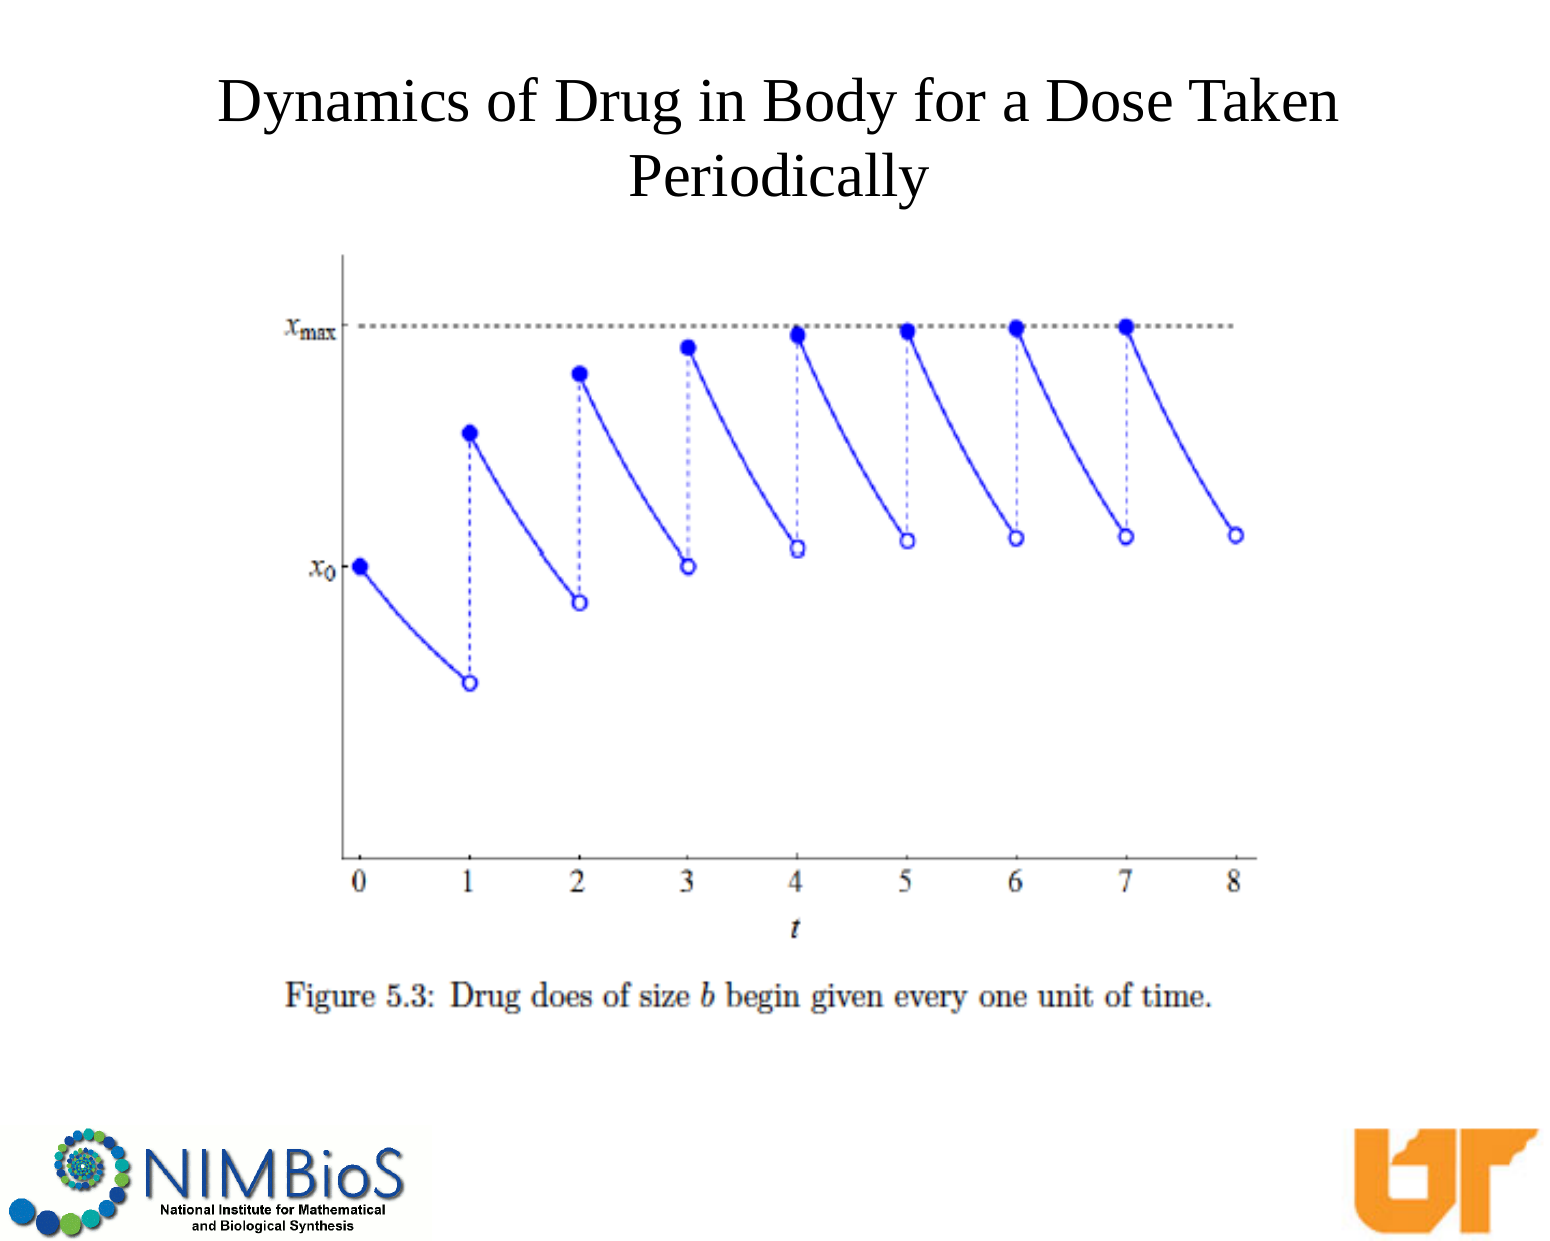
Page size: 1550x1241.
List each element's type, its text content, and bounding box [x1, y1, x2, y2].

picture [0, 1124, 433, 1241]
picture [1334, 1123, 1550, 1241]
title Dynamics of Drug in Body for a Dose Taken Periodically [121, 31, 1438, 238]
picture [227, 214, 1320, 1042]
